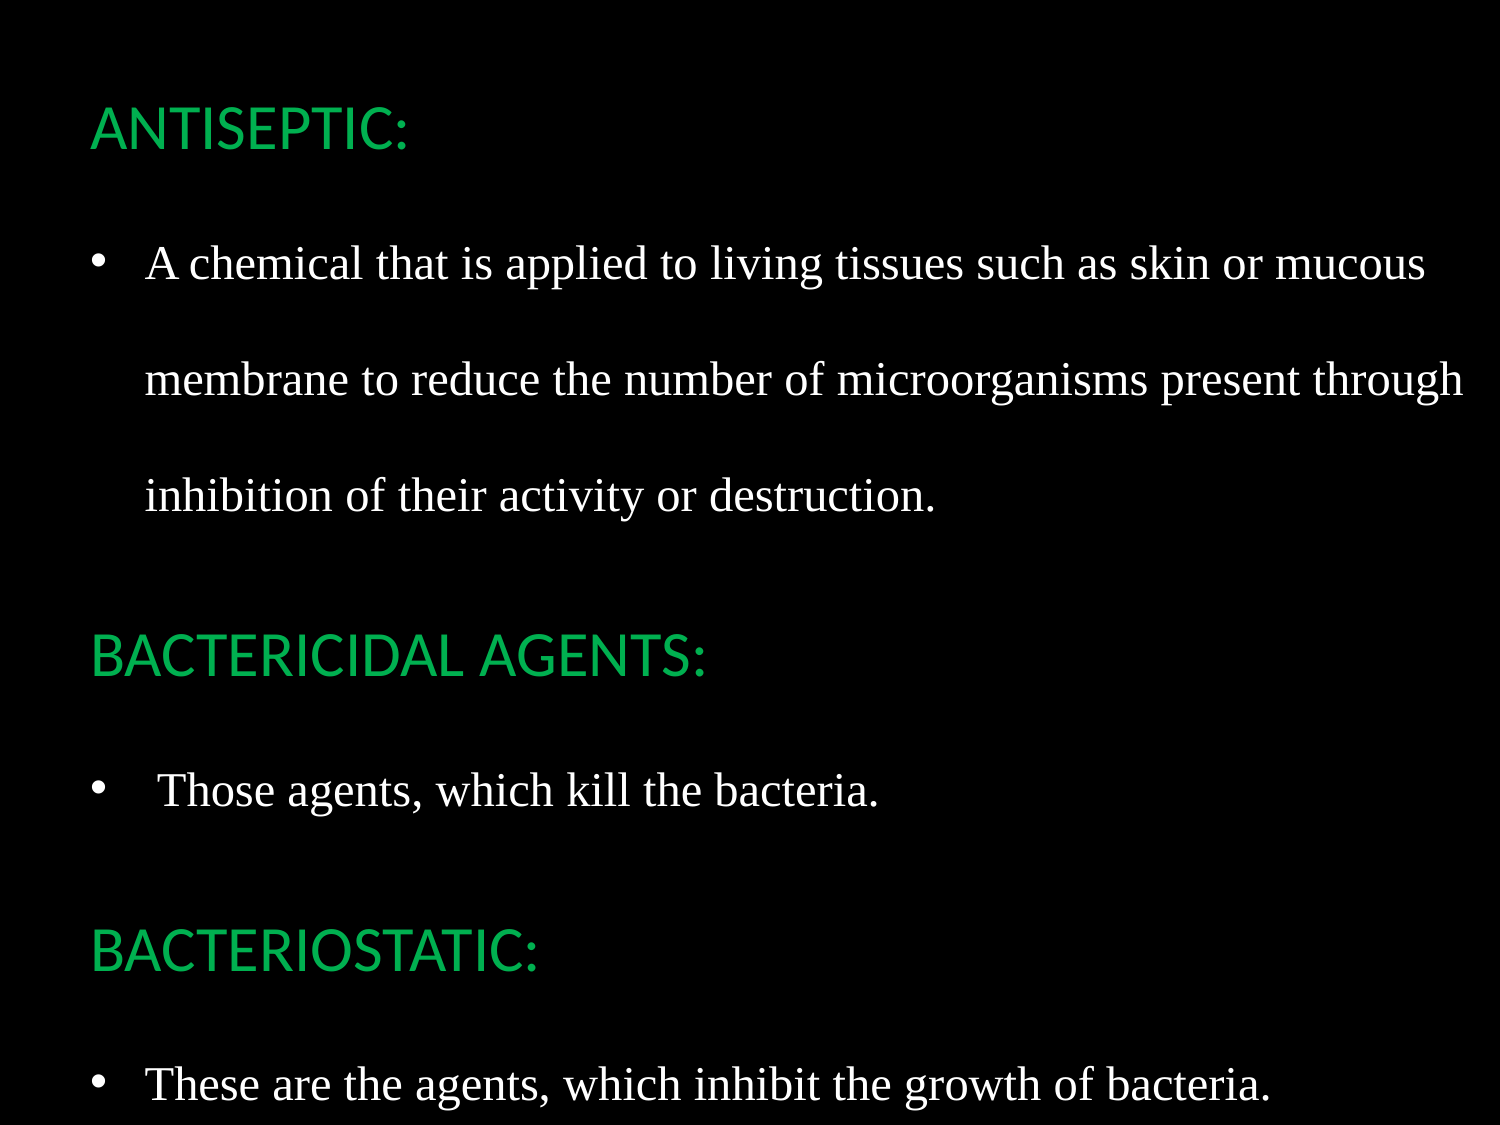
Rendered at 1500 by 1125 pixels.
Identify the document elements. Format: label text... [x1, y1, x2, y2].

list ANTISEPTIC: A chemical that is applied to living tissues such as skin or mucous membrane to reduce the number of microorganisms present through inhibition of their activity or destruction. BACTERICIDAL AGENTS: Those agents, which kill the bacteria. BACTERIOSTATIC: These are the agents, which inhibit the growth of bacteria. [75, 0, 1500, 1125]
